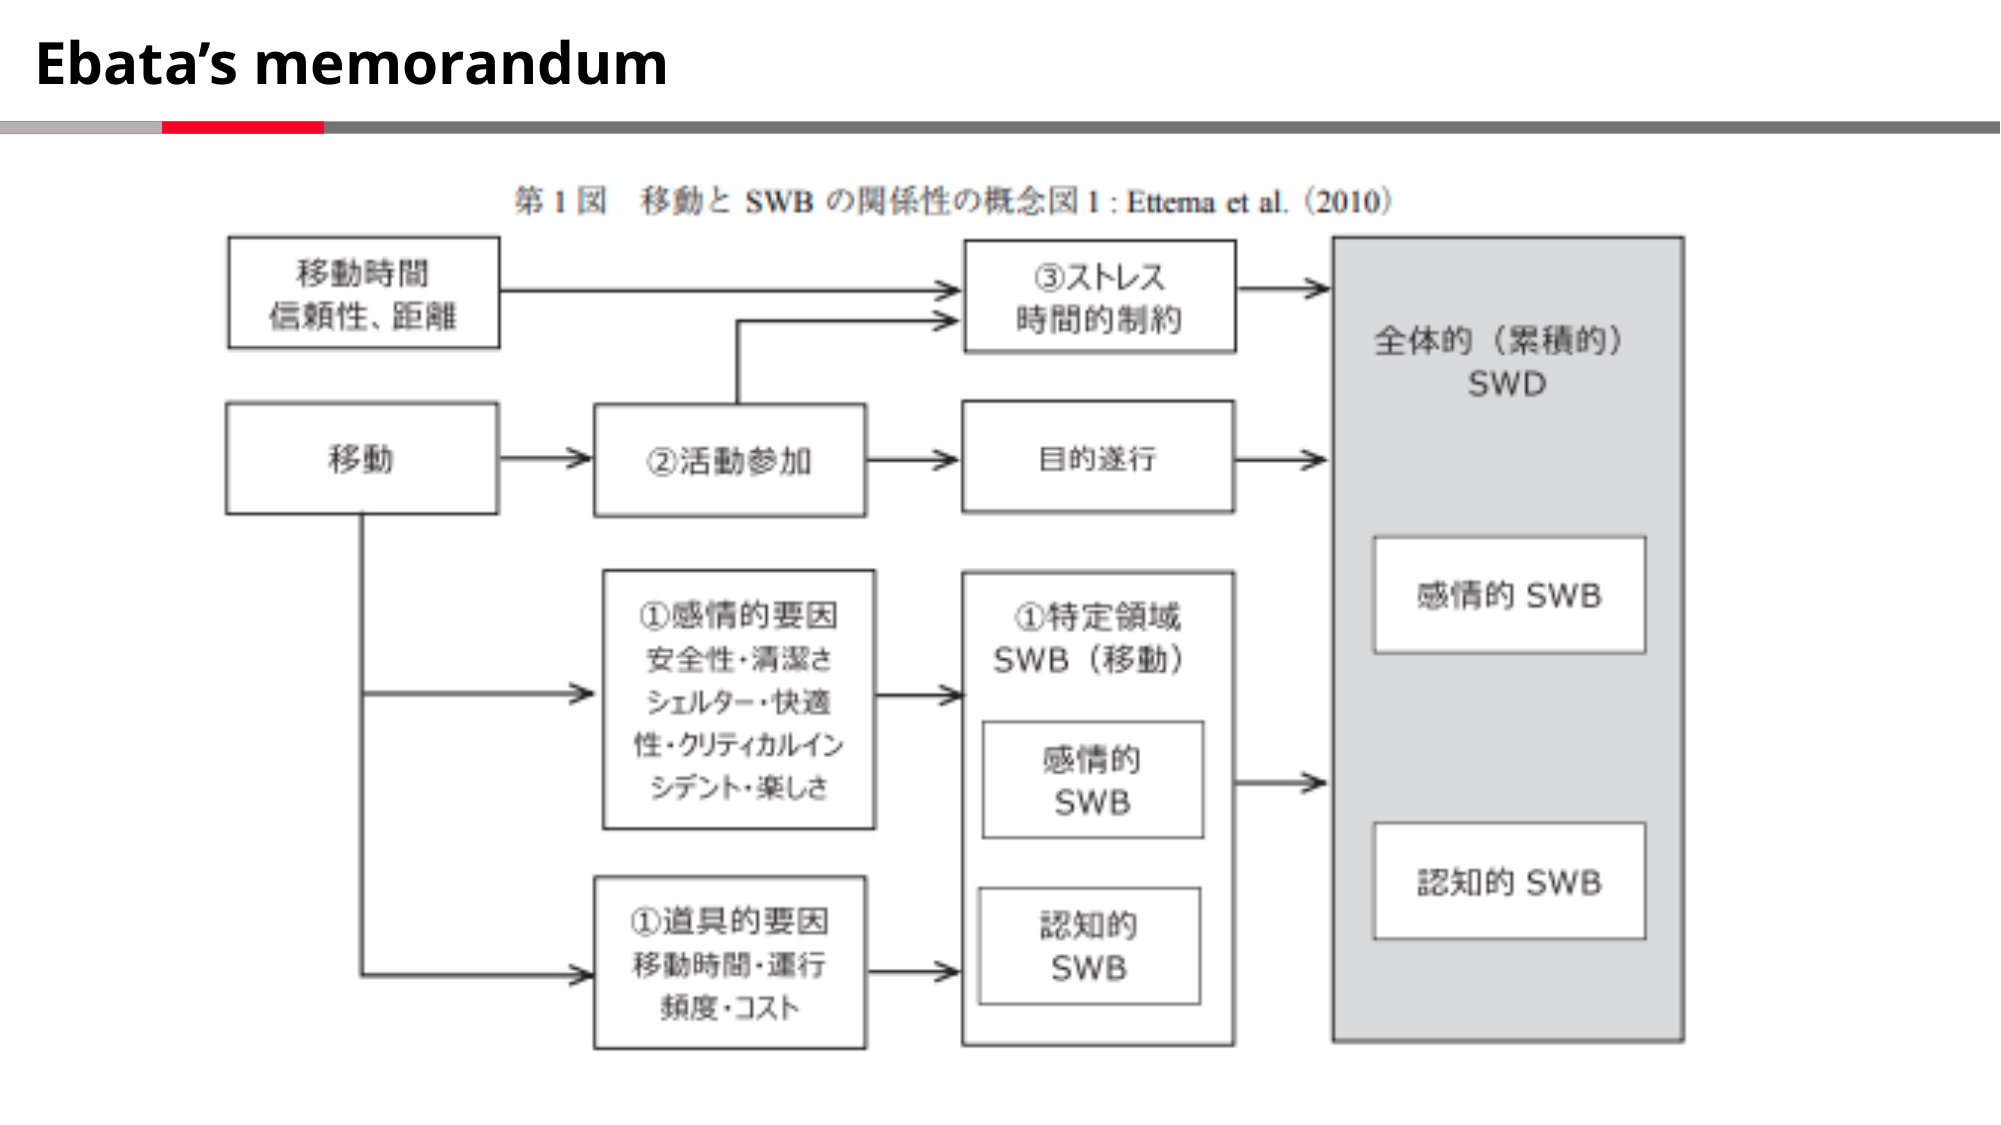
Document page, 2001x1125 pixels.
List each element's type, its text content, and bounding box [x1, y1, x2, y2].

title Ebata’s memorandum [19, 19, 751, 105]
picture [196, 148, 1731, 1063]
